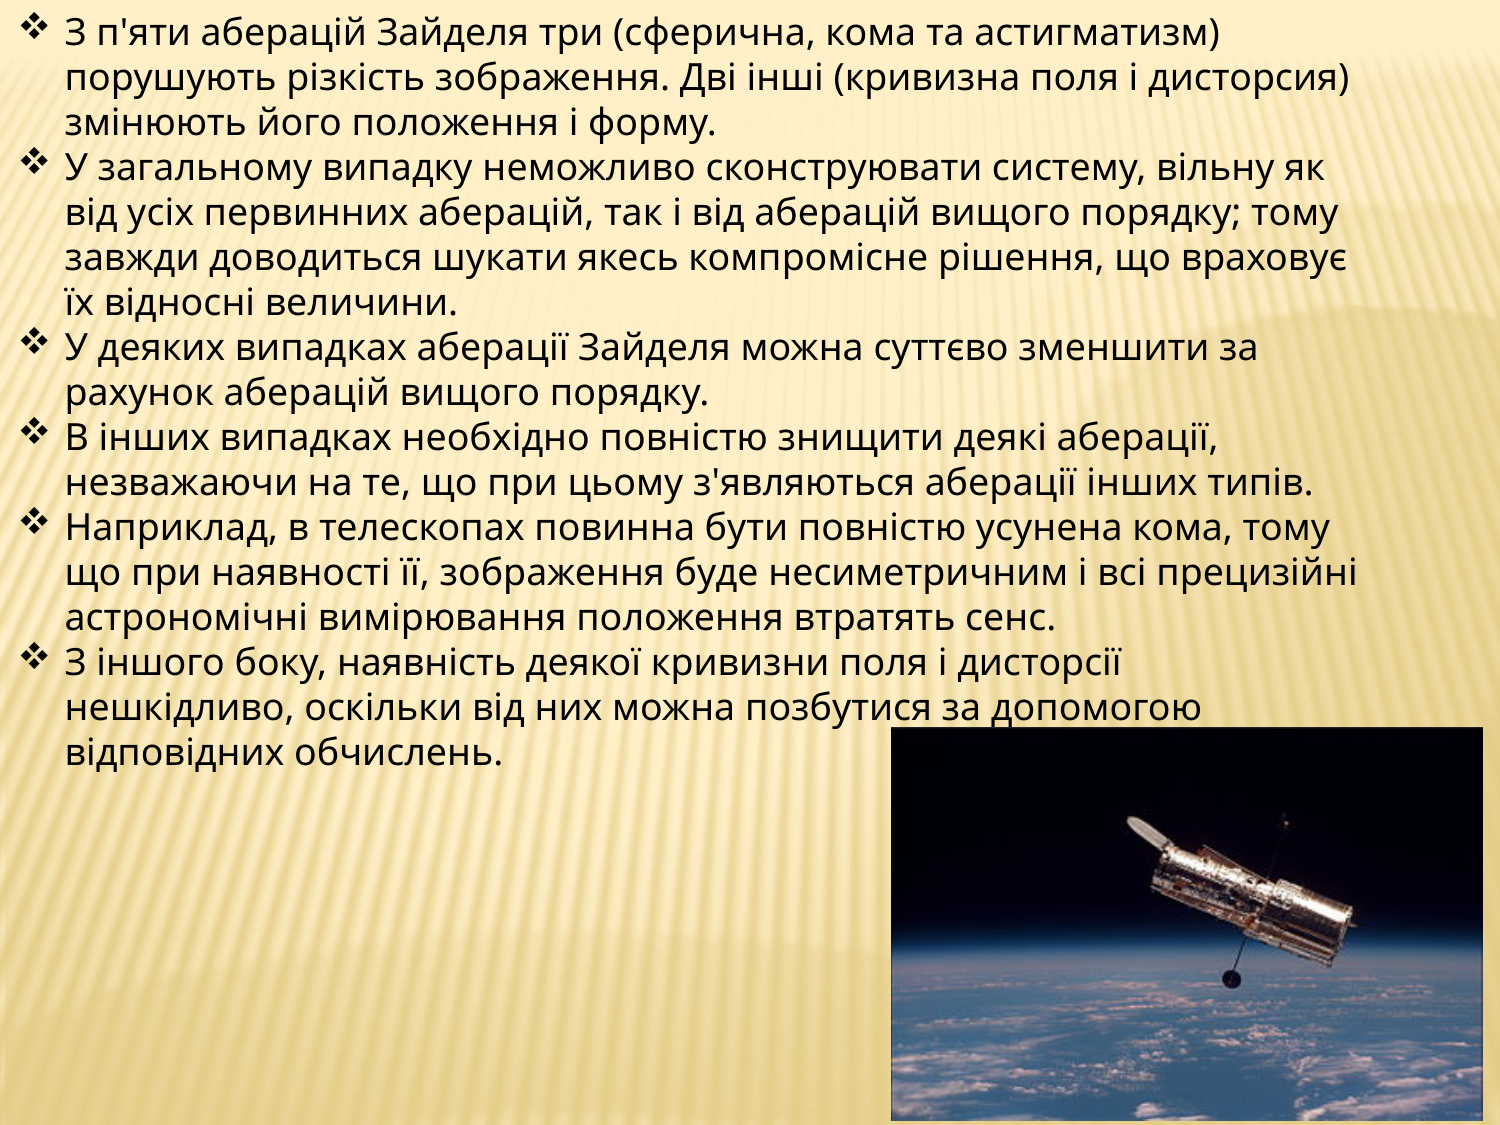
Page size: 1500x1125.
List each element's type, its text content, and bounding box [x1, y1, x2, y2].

picture [891, 727, 1483, 1122]
text_box З п'яти аберацій Зайделя три (сферична, кома та астигматизм) порушують різкість зображення. Дві інші (кривизна поля і дисторсия) змінюють його положення і форму. У загальному випадку неможливо сконструювати систему, вільну як від усіх первинних аберацій, так і від аберацій вищого порядку; тому завжди доводиться шукати якесь компромісне рішення, що враховує їх відносні величини. У деяких випадках аберації Зайделя можна суттєво зменшити за рахунок аберацій вищого порядку. В інших випадках необхідно повністю знищити деякі аберації, незважаючи на те, що при цьому з'являються аберації інших типів. Наприклад, в телескопах повинна бути повністю усунена кома, тому що при наявності її, зображення буде несиметричним і всі прецизійні астрономічні вимірювання положення втратять сенс. З іншого боку, наявність деякої кривизни поля і дисторсії нешкідливо, оскільки від них можна позбутися за допомогою відповідних обчислень. [2, 0, 1376, 781]
